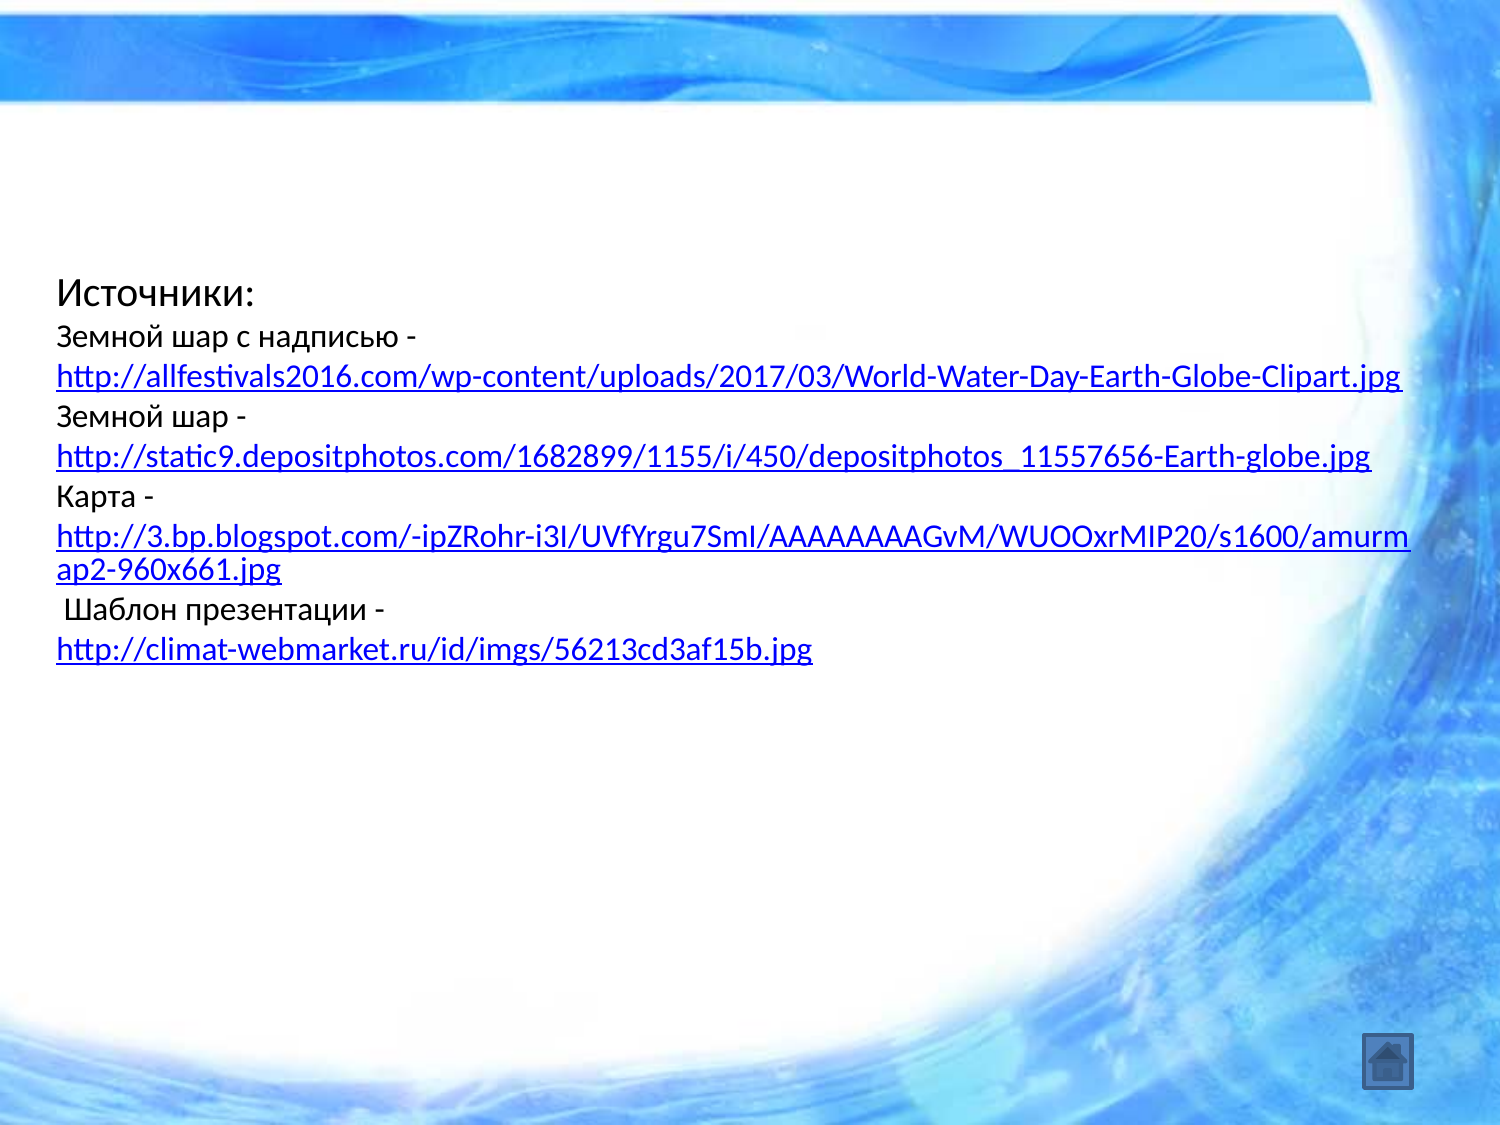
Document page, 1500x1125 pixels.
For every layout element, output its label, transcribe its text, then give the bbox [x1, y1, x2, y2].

picture [0, 0, 1500, 1125]
text_box [1362, 1033, 1414, 1090]
text_box Источники: Земной шар с надписью - http://allfestivals2016.com/wp-content/uploads/2017/03/World-Water-Day-Earth-Globe-Clipart.jpg Земной шар - http://static9.depositphotos.com/1682899/1155/i/450/depositphotos_11557656-Earth-globe.jpg Карта - http://3.bp.blogspot.com/-ipZRohr-i3I/UVfYrgu7SmI/AAAAAAAAGvM/WUOOxrMIP20/s1600/amurmap2-960x661.jpg Шаблон презентации - http://climat-webmarket.ru/id/imgs/56213cd3af15b.jpg [41, 256, 1436, 761]
